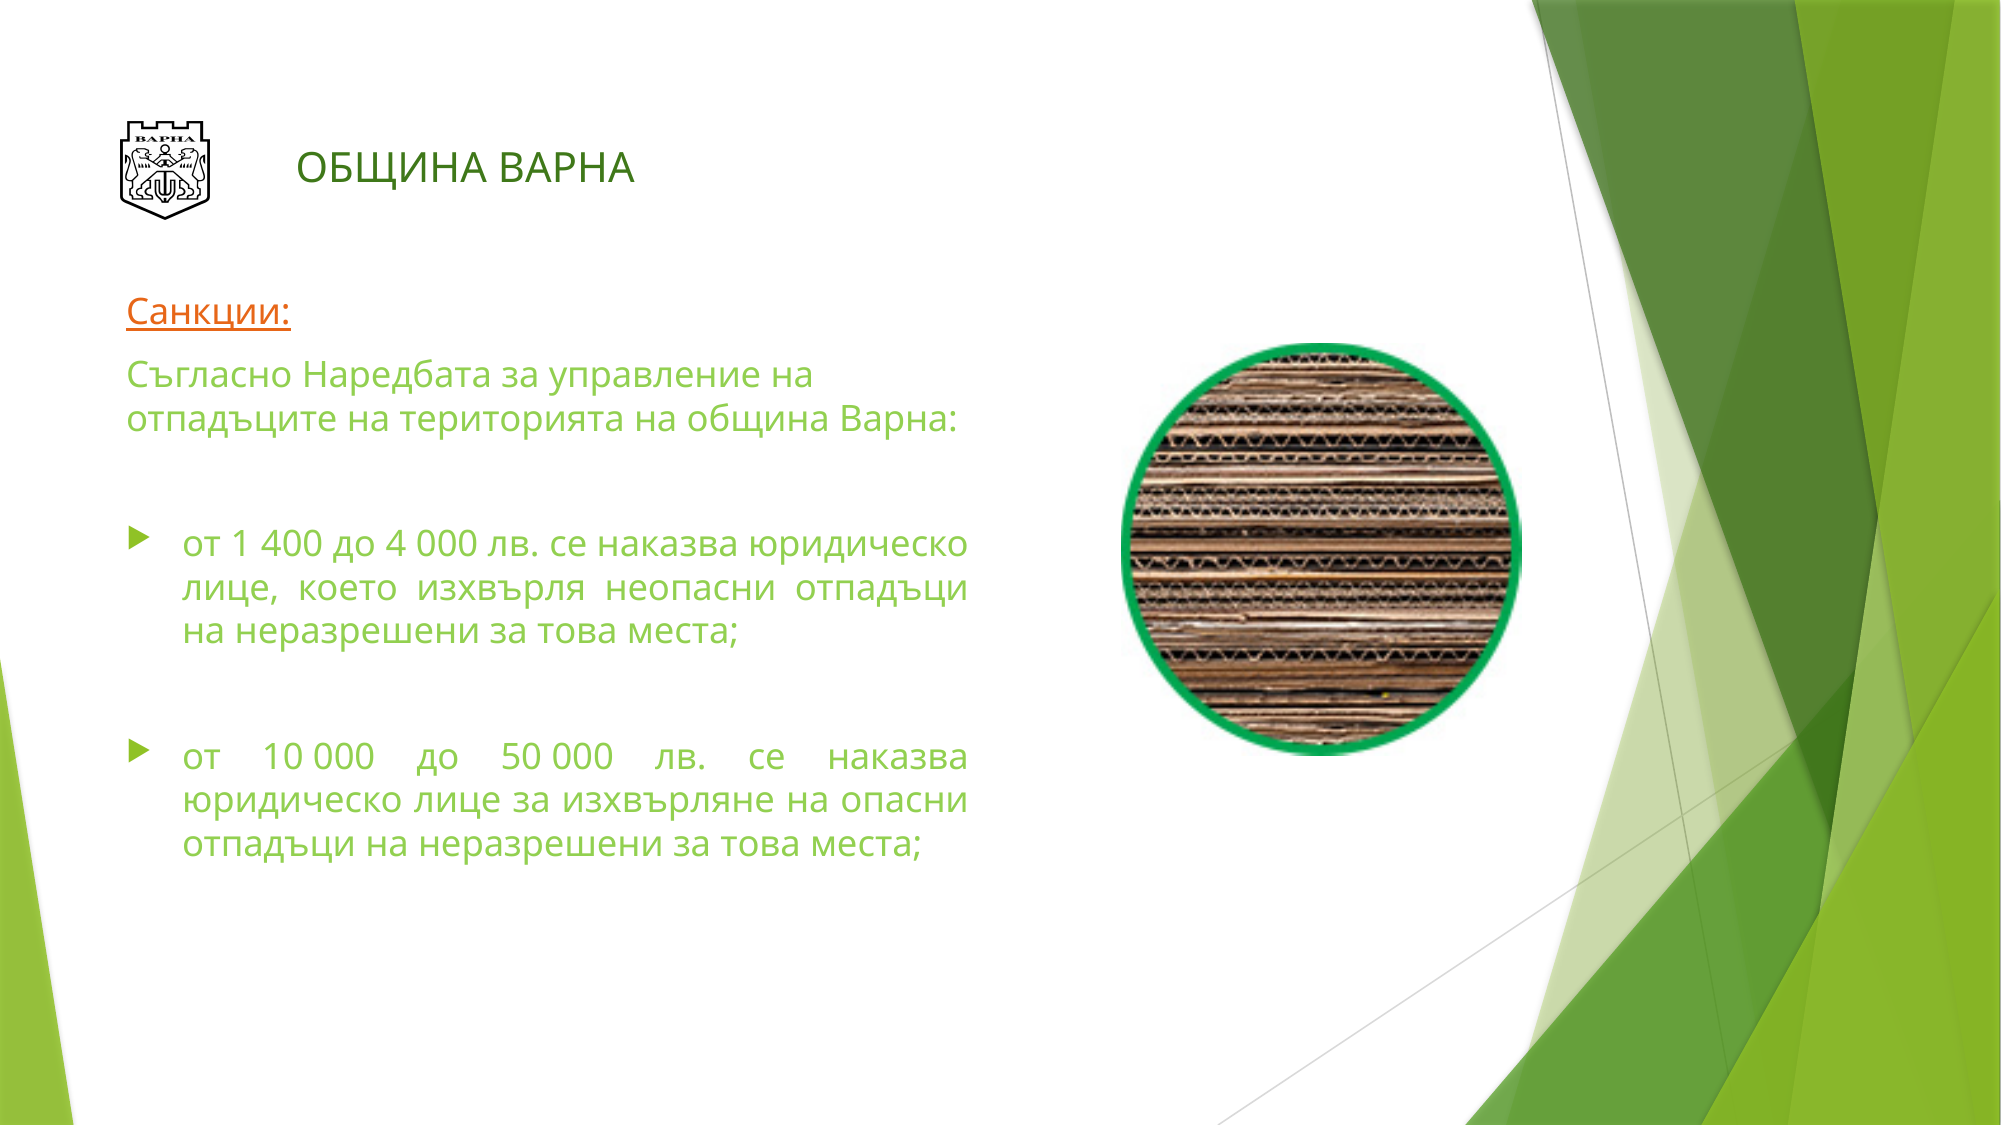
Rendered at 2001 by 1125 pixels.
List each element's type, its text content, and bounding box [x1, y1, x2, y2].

list Санкции: Съгласно Наредбата за управление на отпадъците на територията на община Варна: от 1 400 до 4 000 лв. се наказва юридическо лице, което изхвърля неопасни отпадъци на неразрешени за това места; от 10 000 до 50 000 лв. се наказва юридическо лице за изхвърляне на опасни отпадъци на неразрешени за това места; [111, 254, 985, 992]
title ОБЩИНА ВАРНА [111, 99, 1522, 317]
picture [120, 120, 210, 220]
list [1120, 343, 1522, 756]
